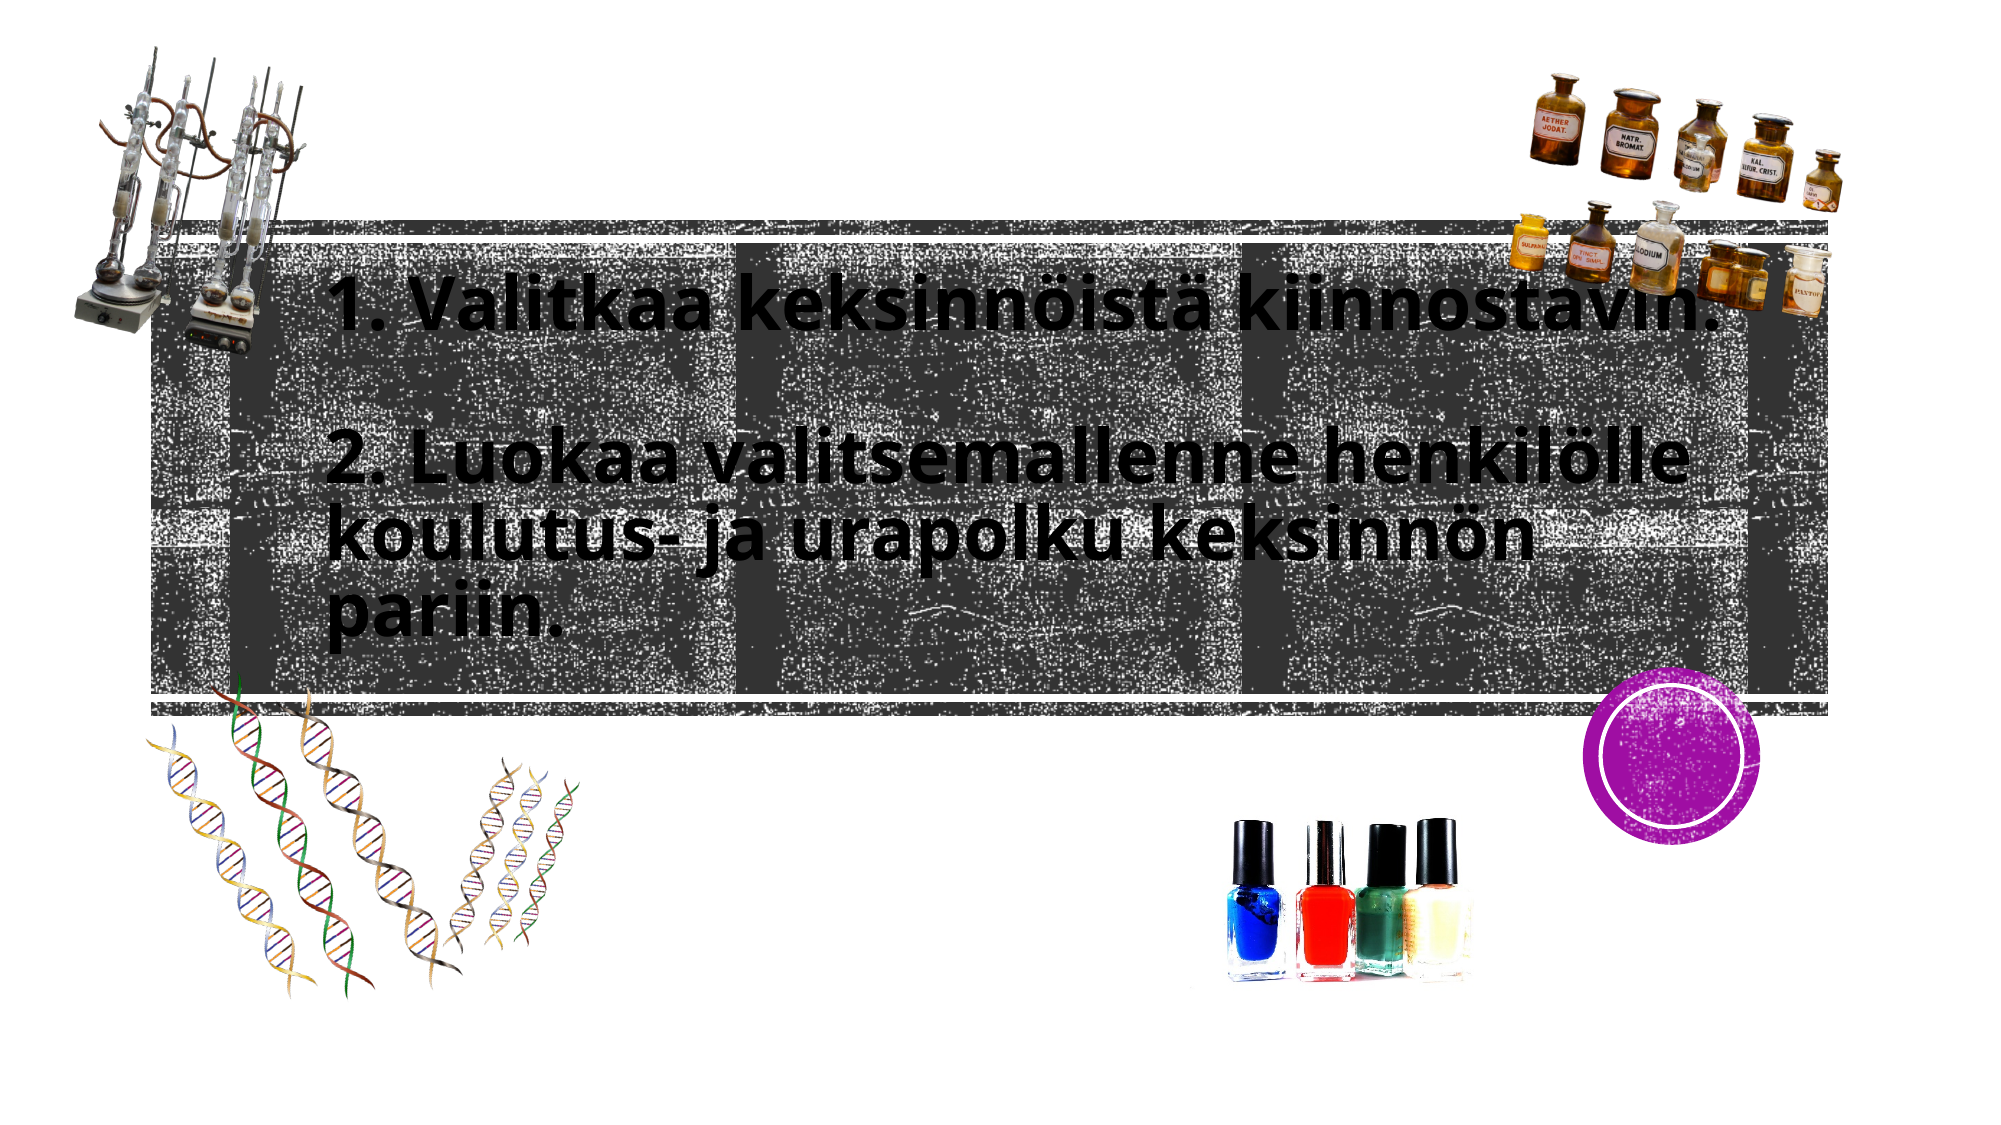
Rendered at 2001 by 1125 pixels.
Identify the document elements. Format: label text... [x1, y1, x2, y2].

picture [1490, 50, 1876, 336]
title 1. Valitkaa keksinnöistä kiinnostavin. 2. Luokaa valitsemallenne henkilölle koulutus- ja urapolku keksinnön pariin. [309, 148, 1810, 773]
picture [77, 637, 586, 1069]
picture [1178, 771, 1529, 1014]
picture [58, 36, 328, 378]
